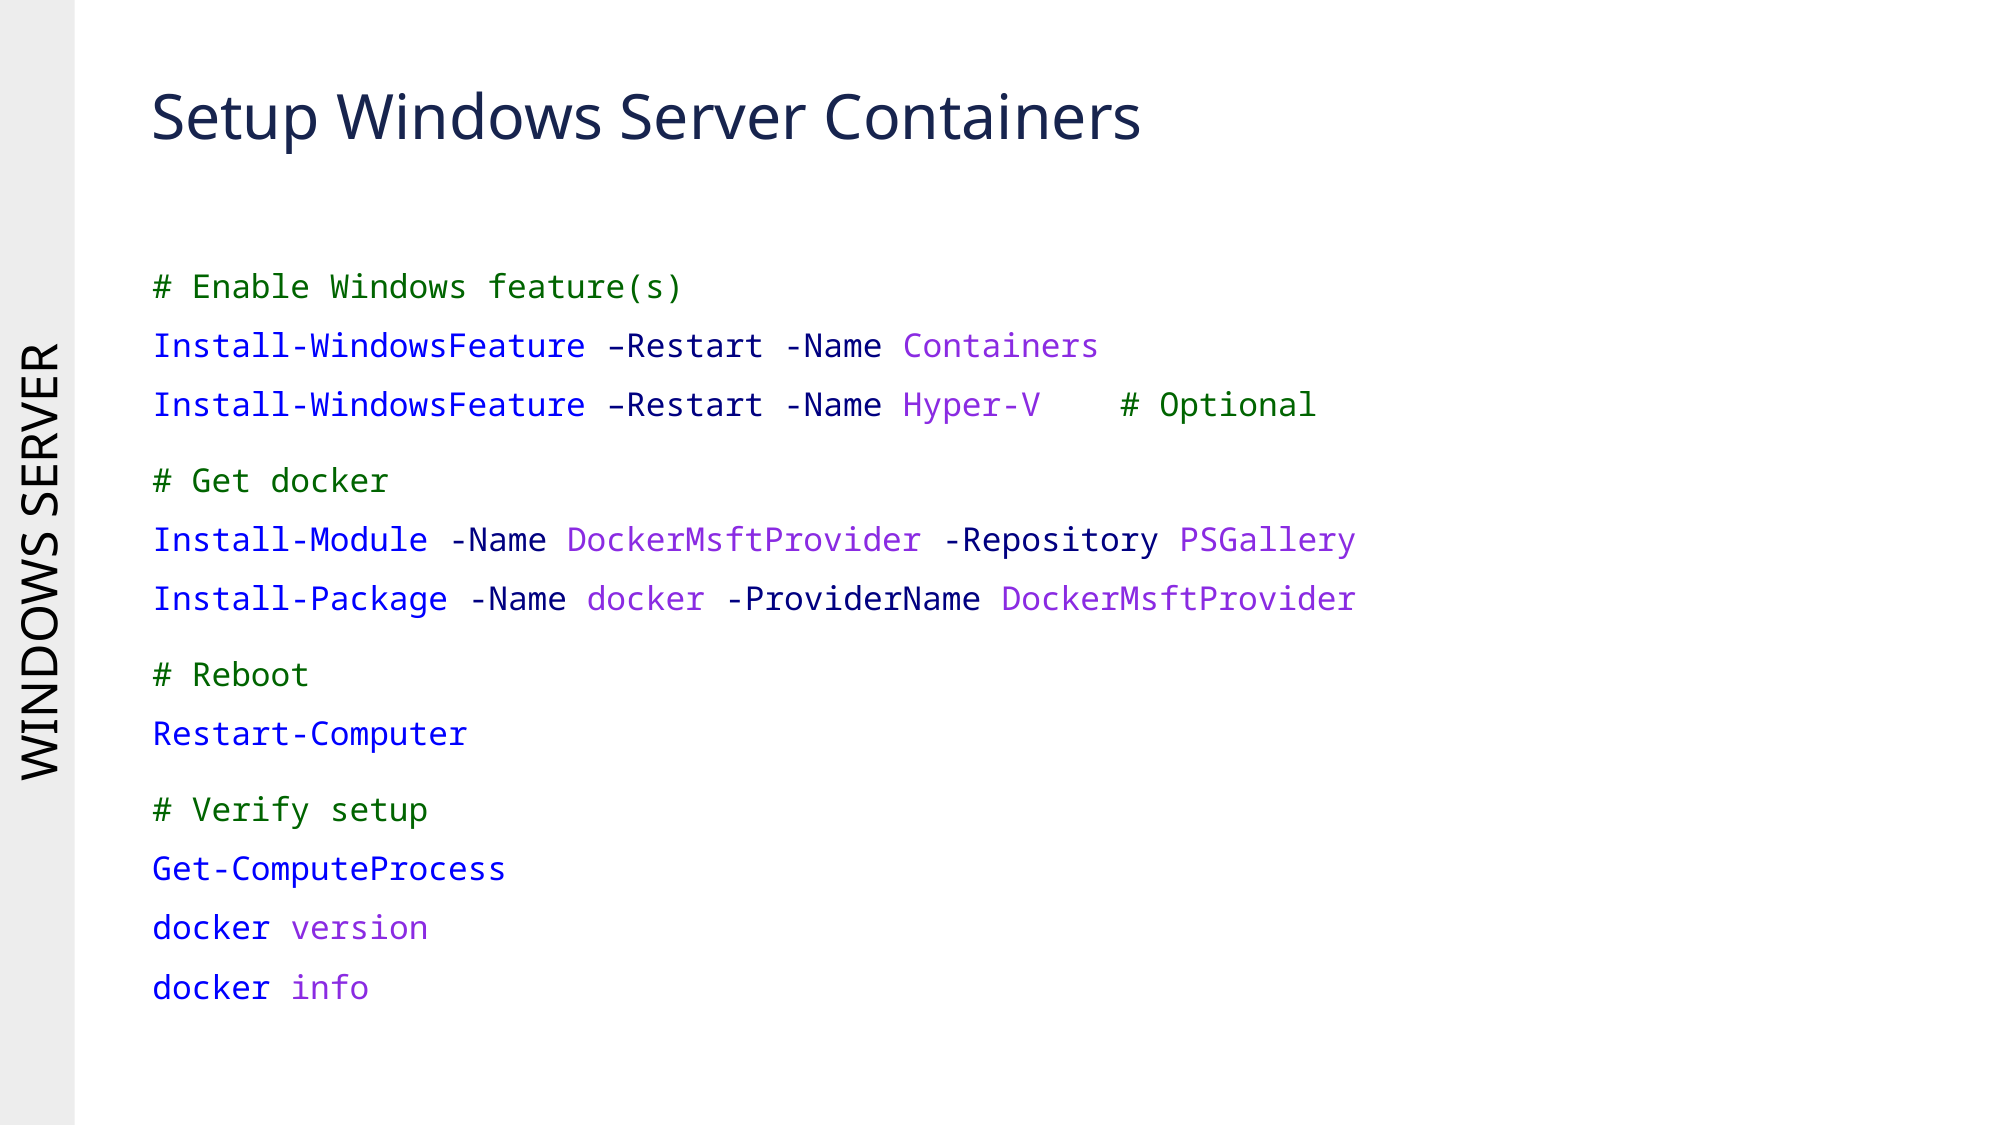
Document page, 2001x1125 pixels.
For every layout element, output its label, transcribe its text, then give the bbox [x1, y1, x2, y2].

text_box WINDOWS SERVER [0, 0, 75, 1125]
title Setup Windows Server Containers [135, 72, 1861, 167]
list # Enable Windows feature(s) Install-WindowsFeature –Restart -Name Containers Install-WindowsFeature –Restart -Name Hyper-V # Optional # Get docker Install-Module -Name DockerMsftProvider -Repository PSGallery Install-Package -Name docker -ProviderName DockerMsftProvider # Reboot Restart-Computer # Verify setup Get-ComputeProcess docker version docker info [137, 238, 1863, 1014]
